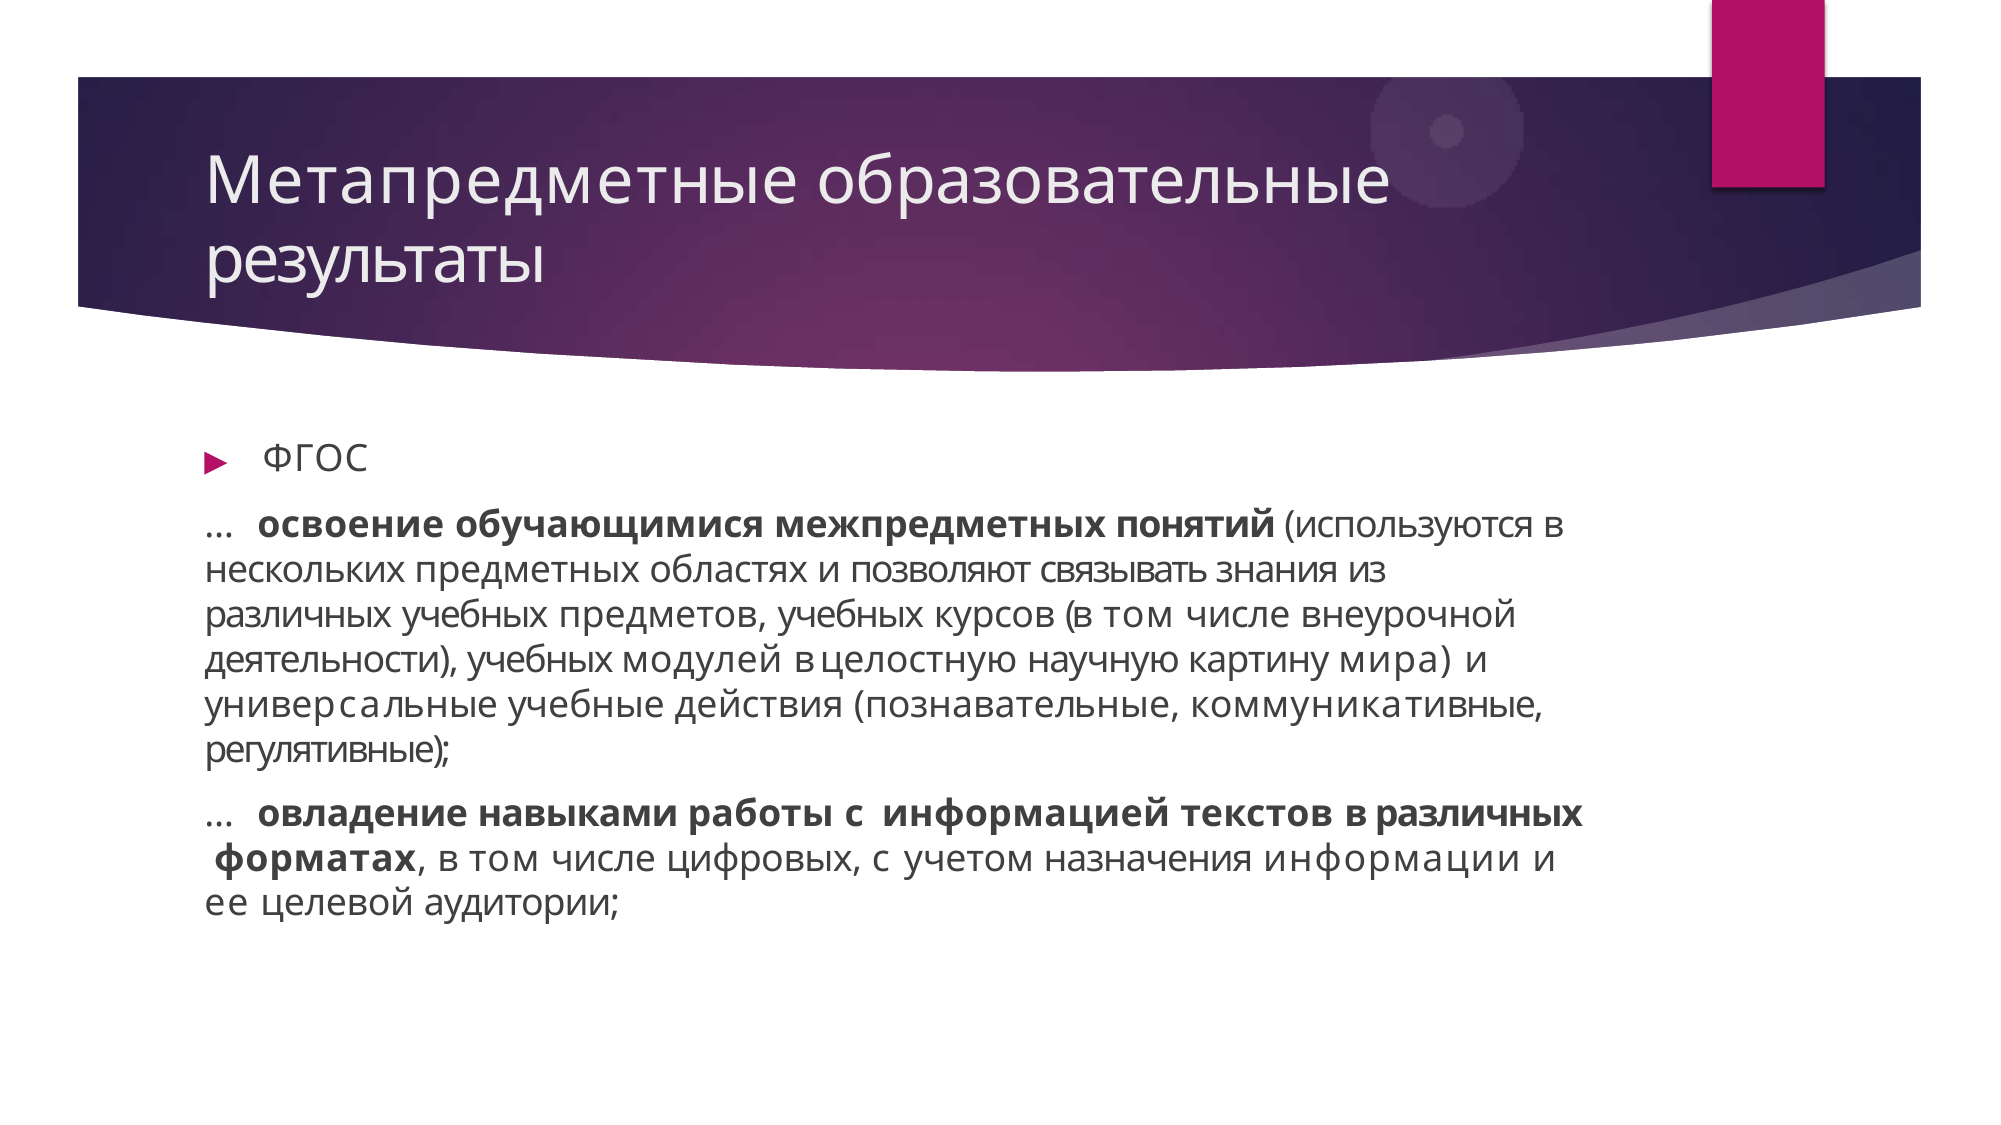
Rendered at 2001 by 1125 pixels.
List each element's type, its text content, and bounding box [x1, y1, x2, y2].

title Метапредметные образовательные [202, 134, 1419, 325]
text_box ▶ ФГОС … освоение обучающимися межпредметных понятий (используются в нескольких предметных областях и позволяют связывать знания из различных учебных предметов, учебных курсов (в том числе внеурочной деятельности), учебных модулей в целостную научную картину мира) и универсальные учебные действия (познавательные, коммуникативные, регулятивные); … овладение навыками работы с информацией текстов в различных форматах, в том числе цифровых, с учетом назначения информации и ее целевой аудитории; [202, 411, 1588, 925]
text_box результаты [202, 214, 570, 297]
picture [79, 0, 1920, 371]
